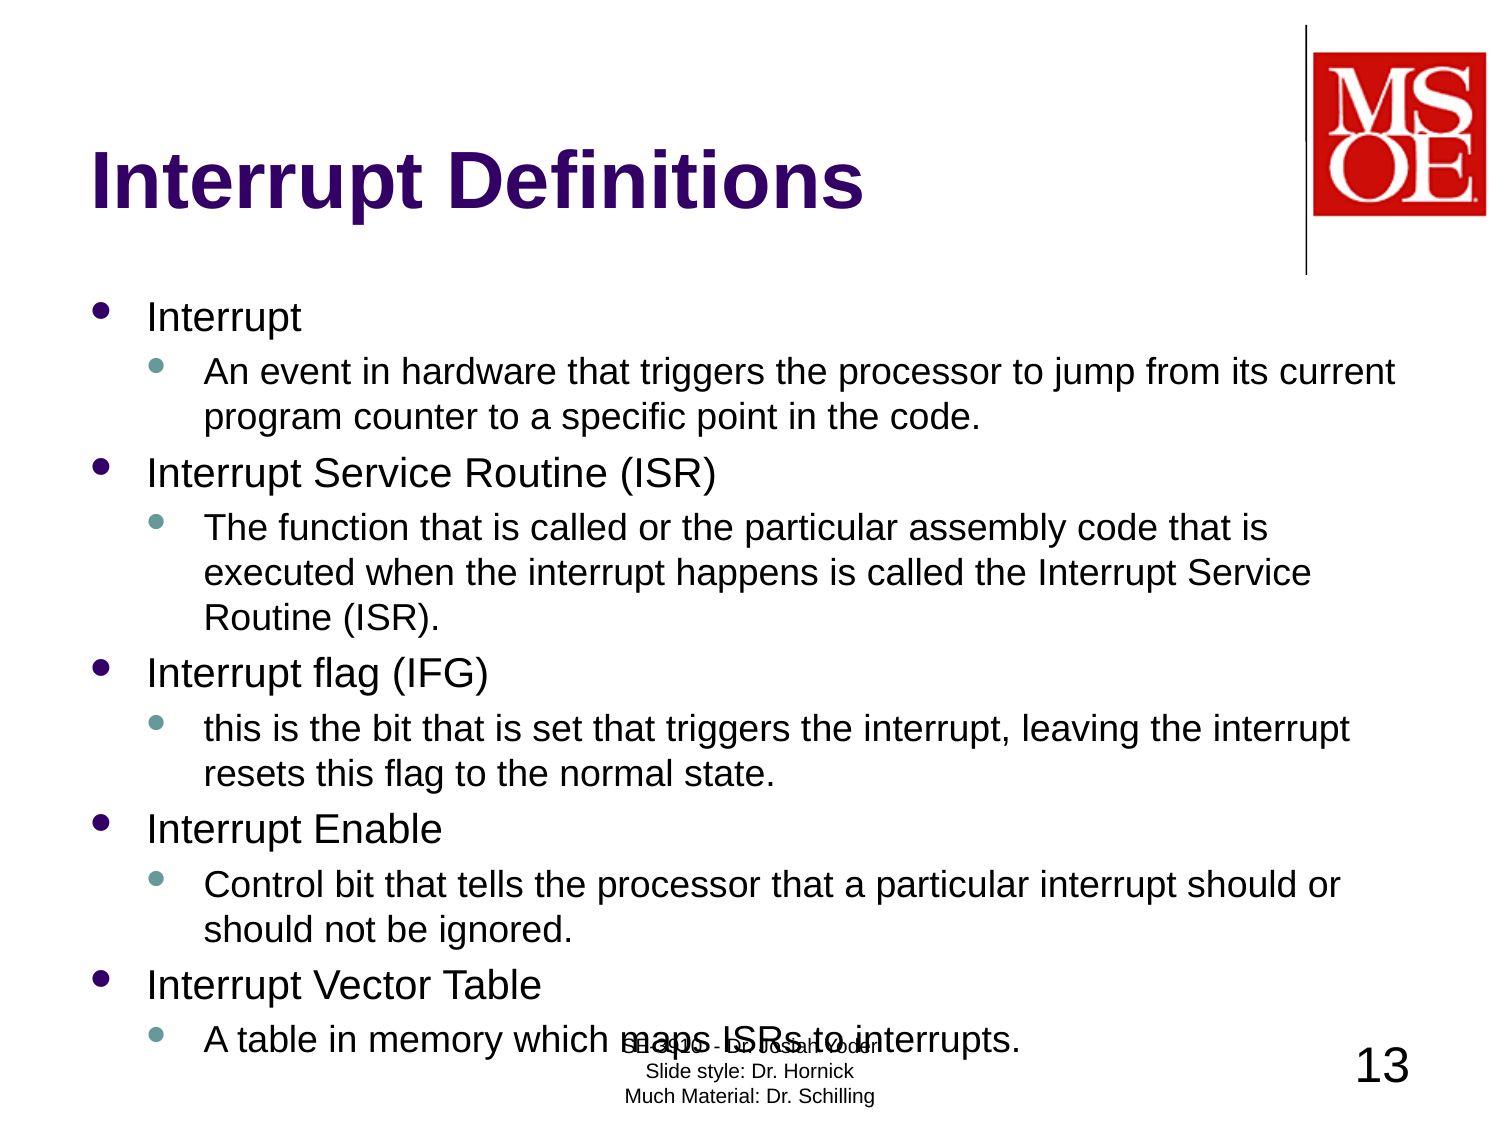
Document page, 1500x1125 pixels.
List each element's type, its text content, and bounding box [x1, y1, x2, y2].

footer SE-3910 - Dr. Josiah Yoder Slide style: Dr. Hornick Much Material: Dr. Schilling [512, 1024, 988, 1101]
picture [1313, 37, 1488, 232]
title Interrupt Definitions [74, 19, 1313, 233]
list Interrupt An event in hardware that triggers the processor to jump from its current program counter to a specific point in the code. Interrupt Service Routine (ISR) The function that is called or the particular assembly code that is executed when the interrupt happens is called the Interrupt Service Routine (ISR). Interrupt flag (IFG) this is the bit that is set that triggers the interrupt, leaving the interrupt resets this flag to the normal state. Interrupt Enable Control bit that tells the processor that a particular interrupt should or should not be ignored. Interrupt Vector Table A table in memory which maps ISRs to interrupts. [74, 281, 1426, 1006]
slide_number 13 [1074, 1024, 1426, 1101]
